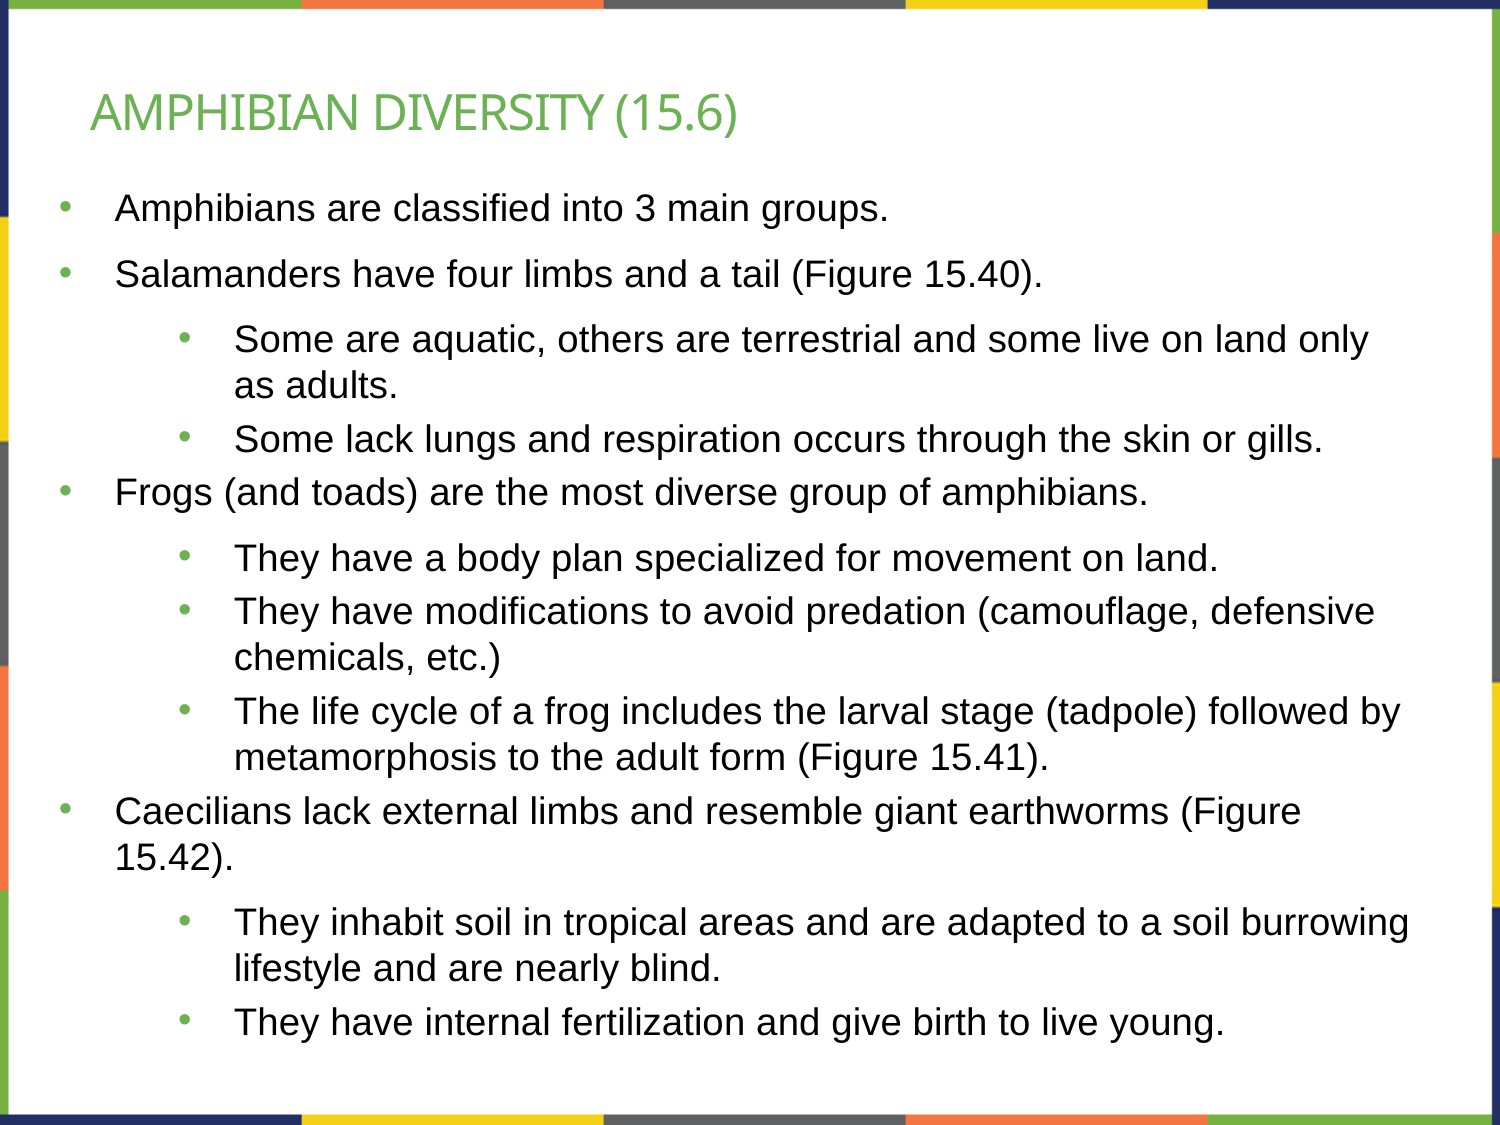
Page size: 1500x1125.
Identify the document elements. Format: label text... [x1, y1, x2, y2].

list Amphibians are classified into 3 main groups. Salamanders have four limbs and a tail (Figure 15.40). Some are aquatic, others are terrestrial and some live on land only as adults. Some lack lungs and respiration occurs through the skin or gills. Frogs (and toads) are the most diverse group of amphibians. They have a body plan specialized for movement on land. They have modifications to avoid predation (camouflage, defensive chemicals, etc.) The life cycle of a frog includes the larval stage (tadpole) followed by metamorphosis to the adult form (Figure 15.41). Caecilians lack external limbs and resemble giant earthworms (Figure 15.42). They inhabit soil in tropical areas and are adapted to a soil burrowing lifestyle and are nearly blind. They have internal fertilization and give birth to live young. [43, 176, 1429, 1055]
picture [0, 0, 1500, 1125]
title Amphibian diversity (15.6) [75, 39, 1398, 148]
